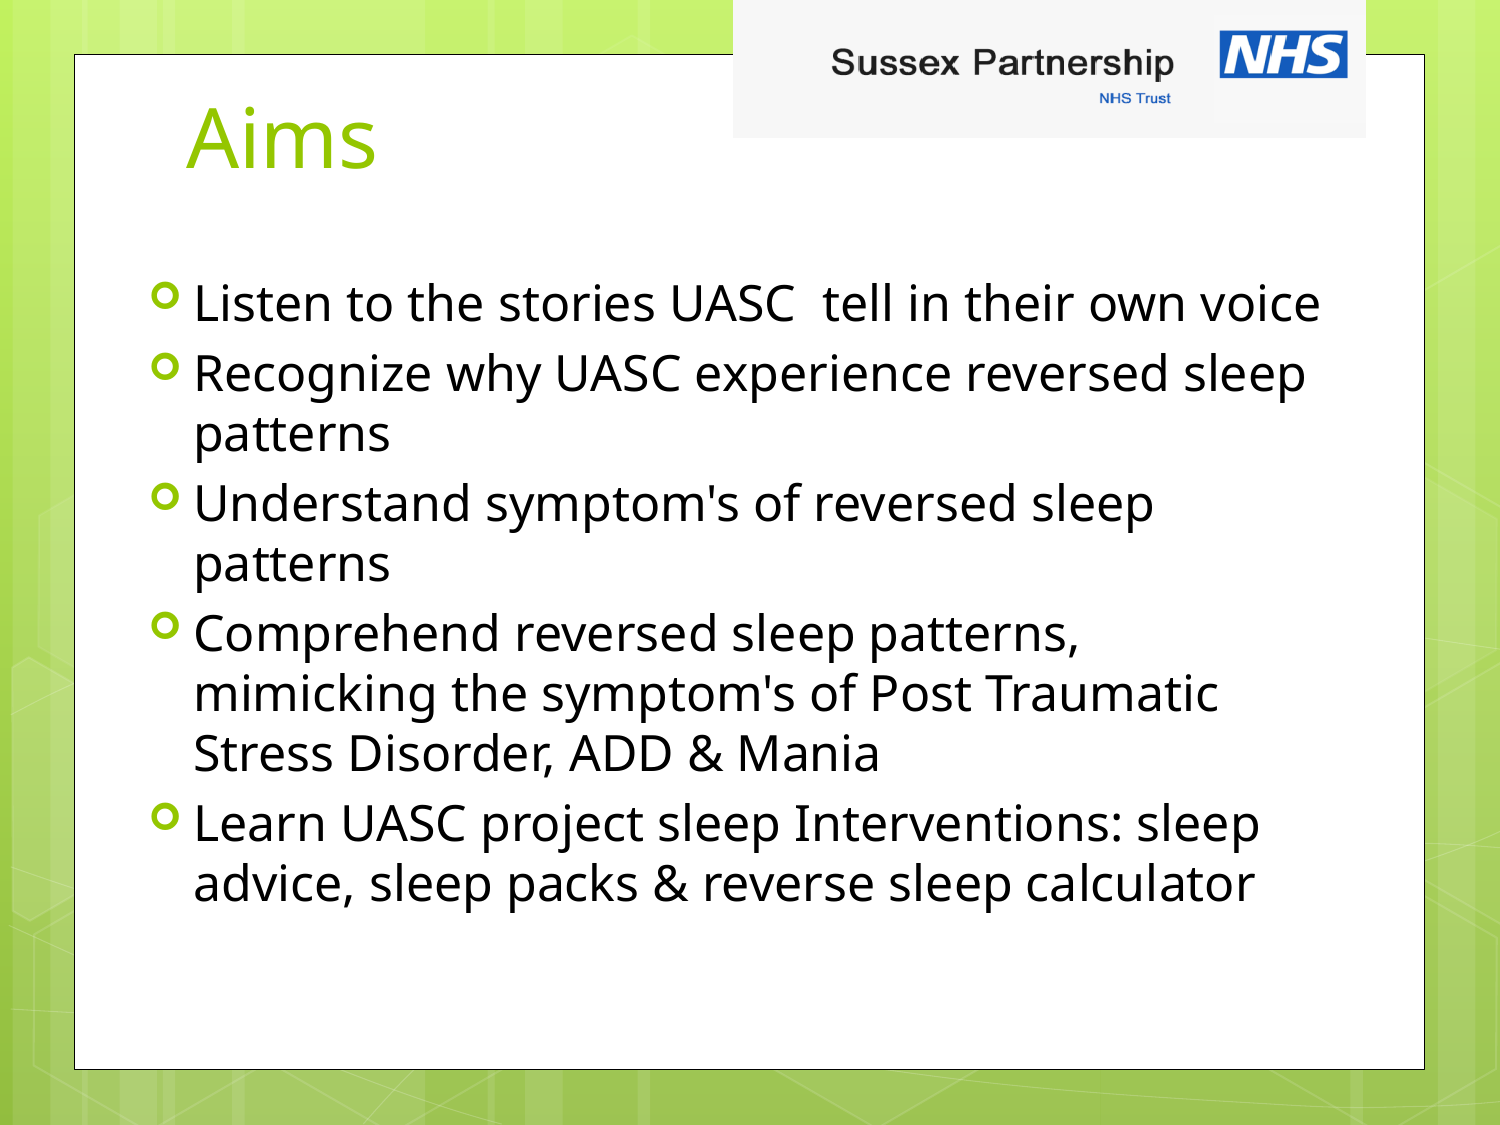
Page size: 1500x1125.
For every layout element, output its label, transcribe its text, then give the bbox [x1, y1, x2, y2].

picture [733, 0, 1366, 138]
list Listen to the stories UASC tell in their own voice Recognize why UASC experience reversed sleep patterns Understand symptom's of reversed sleep patterns Comprehend reversed sleep patterns, mimicking the symptom's of Post Traumatic Stress Disorder, ADD & Mania Learn UASC project sleep Interventions: sleep advice, sleep packs & reverse sleep calculator [122, 263, 1346, 1125]
title Aims [171, 4, 1324, 193]
